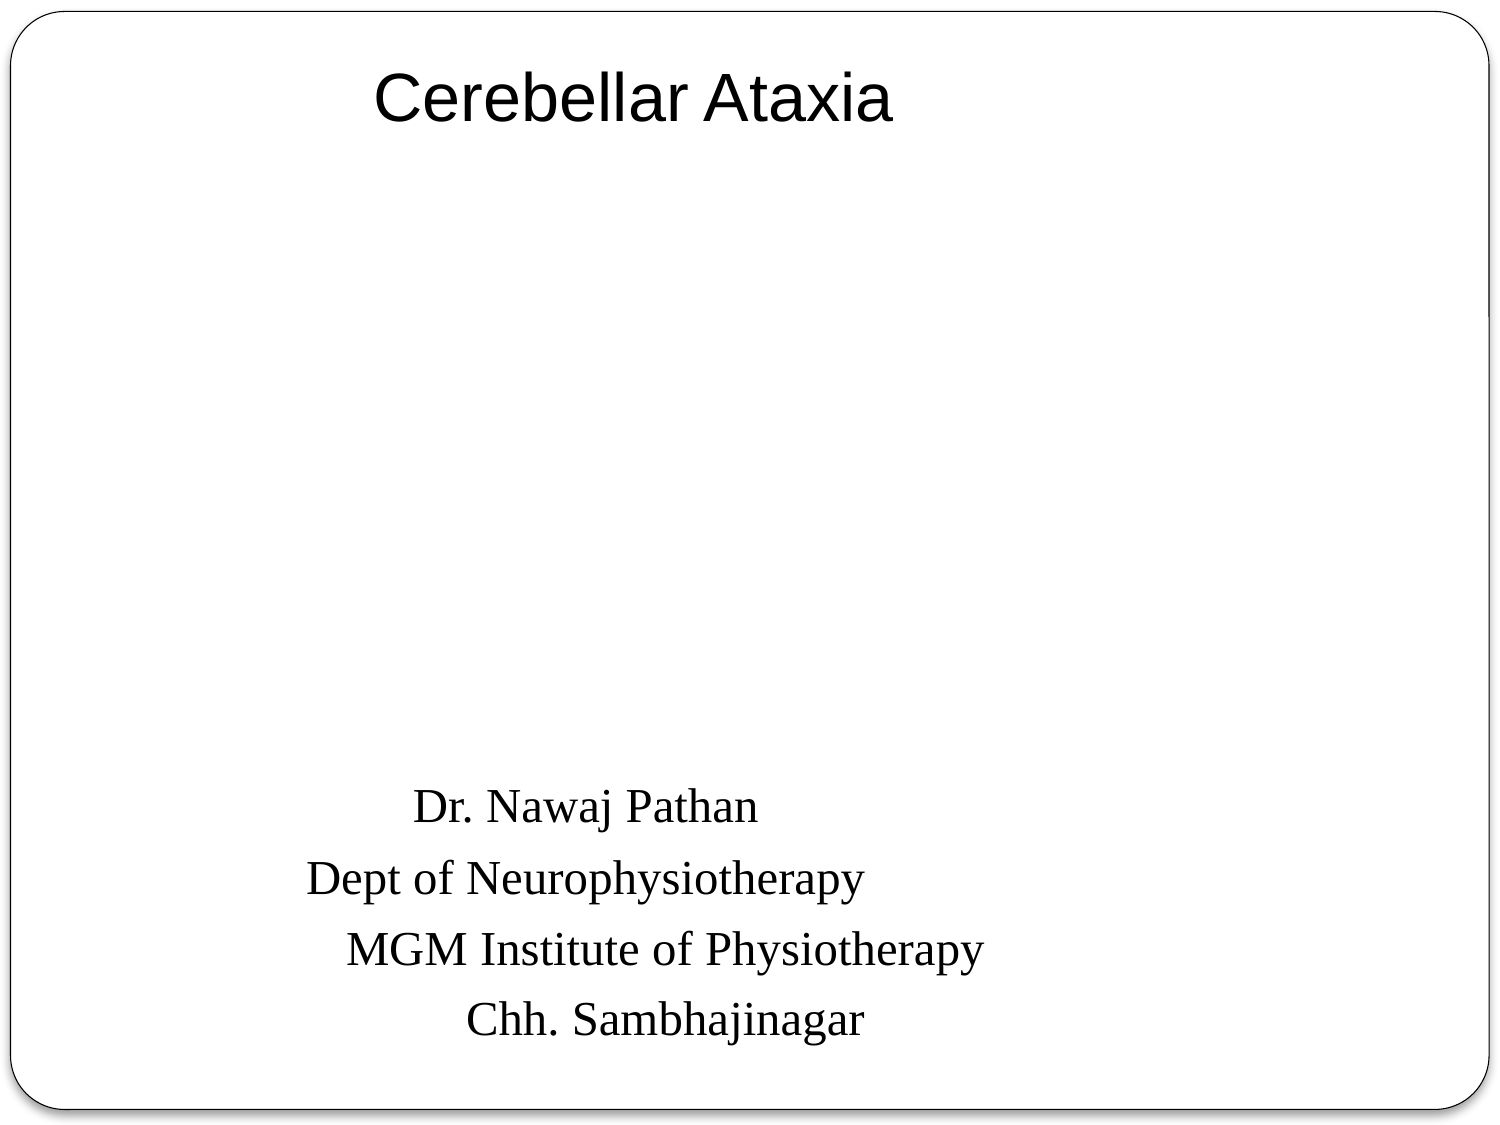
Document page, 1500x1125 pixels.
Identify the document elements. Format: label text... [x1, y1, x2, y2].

list Dr. Nawaj Pathan Dept of Neurophysiotherapy MGM Institute of Physiotherapy Chh. Sambhajinagar [0, 612, 1150, 1054]
title Cerebellar Ataxia [150, 45, 1425, 233]
